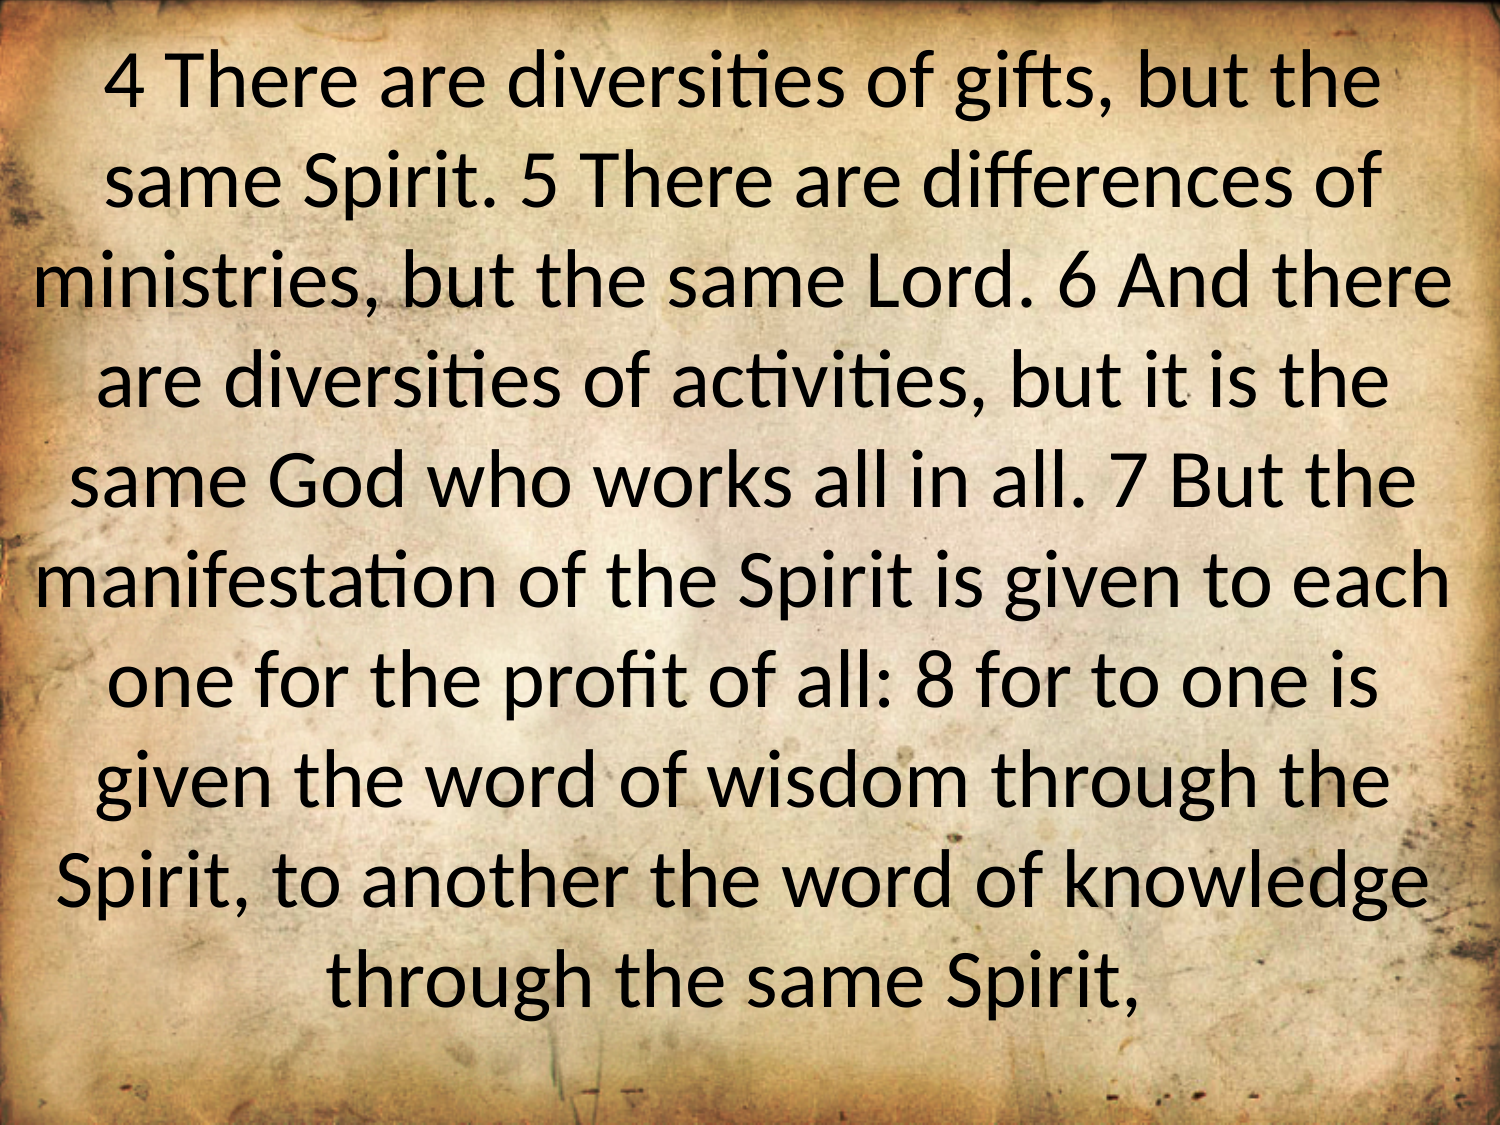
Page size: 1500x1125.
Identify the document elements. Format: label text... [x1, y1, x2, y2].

text_box 4 There are diversities of gifts, but the same Spirit. 5 There are differences of ministries, but the same Lord. 6 And there are diversities of activities, but it is the same God who works all in all. 7 But the manifestation of the Spirit is given to each one for the profit of all: 8 for to one is given the word of wisdom through the Spirit, to another the word of knowledge through the same Spirit, [12, 16, 1475, 1125]
picture [0, 0, 1500, 1125]
